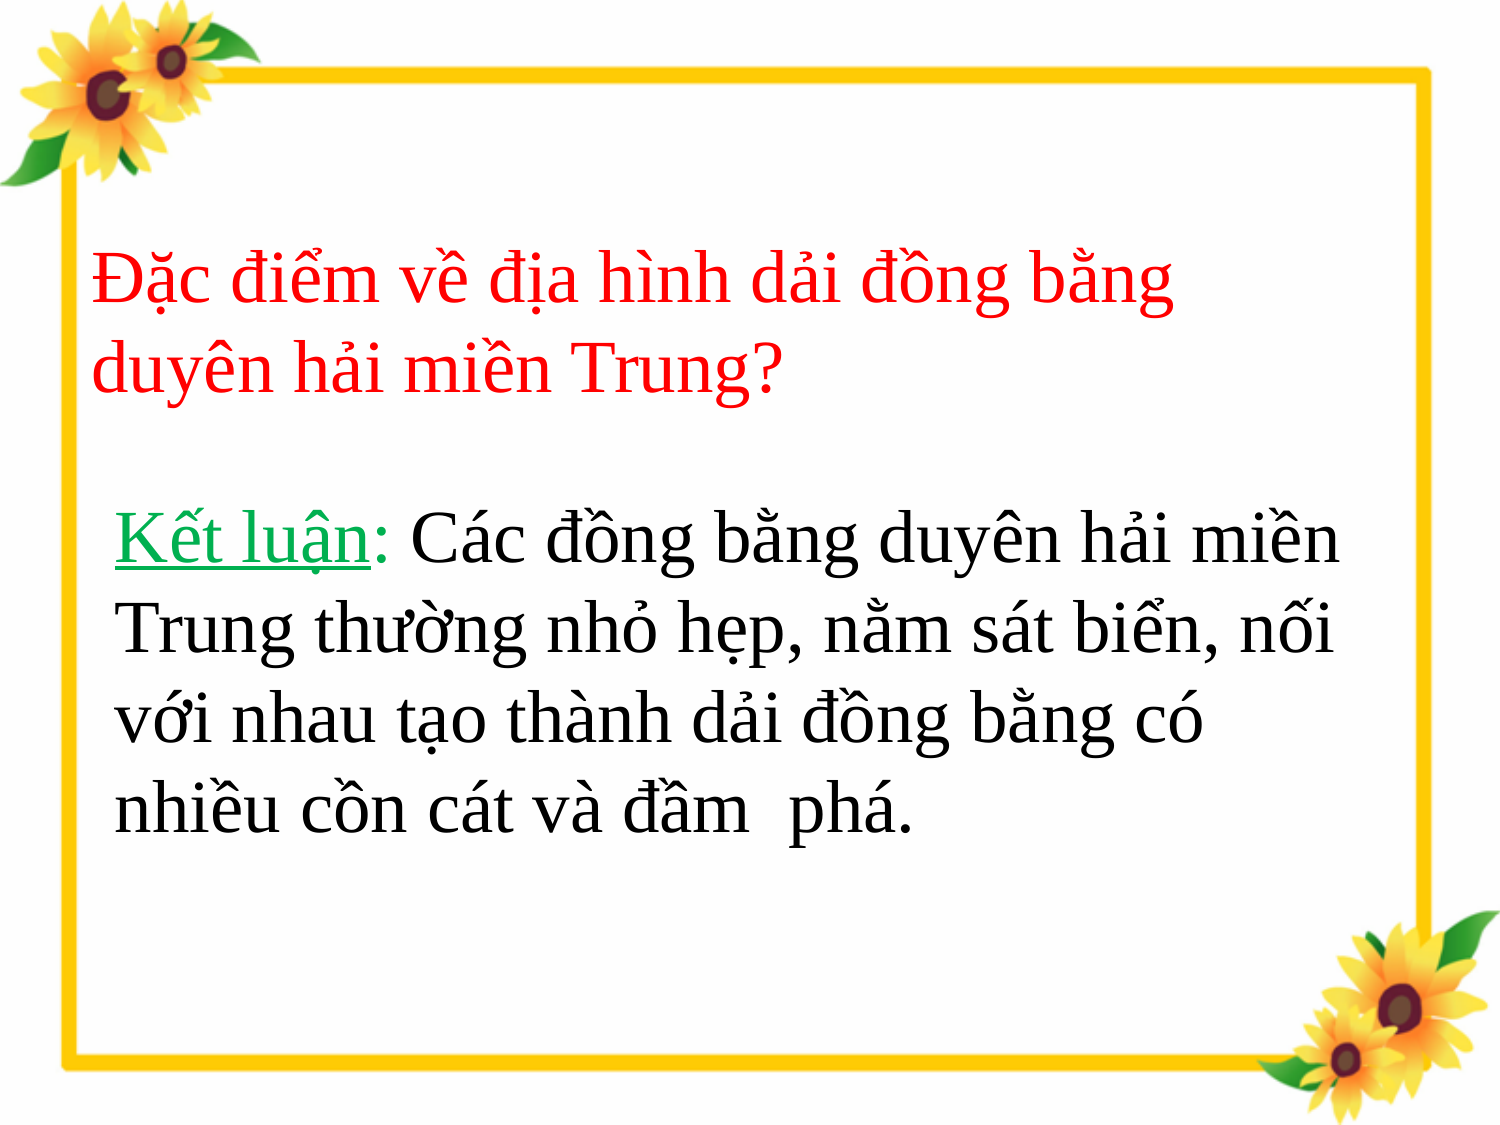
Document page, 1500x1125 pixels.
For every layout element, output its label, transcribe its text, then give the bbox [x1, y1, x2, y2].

text_box Đặc điểm về địa hình dải đồng bằng duyên hải miền Trung? [76, 219, 1376, 415]
text_box Kết luận: Các đồng bằng duyên hải miền Trung thường nhỏ hẹp, nằm sát biển, nối với nhau tạo thành dải đồng bằng có nhiều cồn cát và đầm phá. [100, 479, 1376, 855]
picture [0, 0, 1500, 1125]
